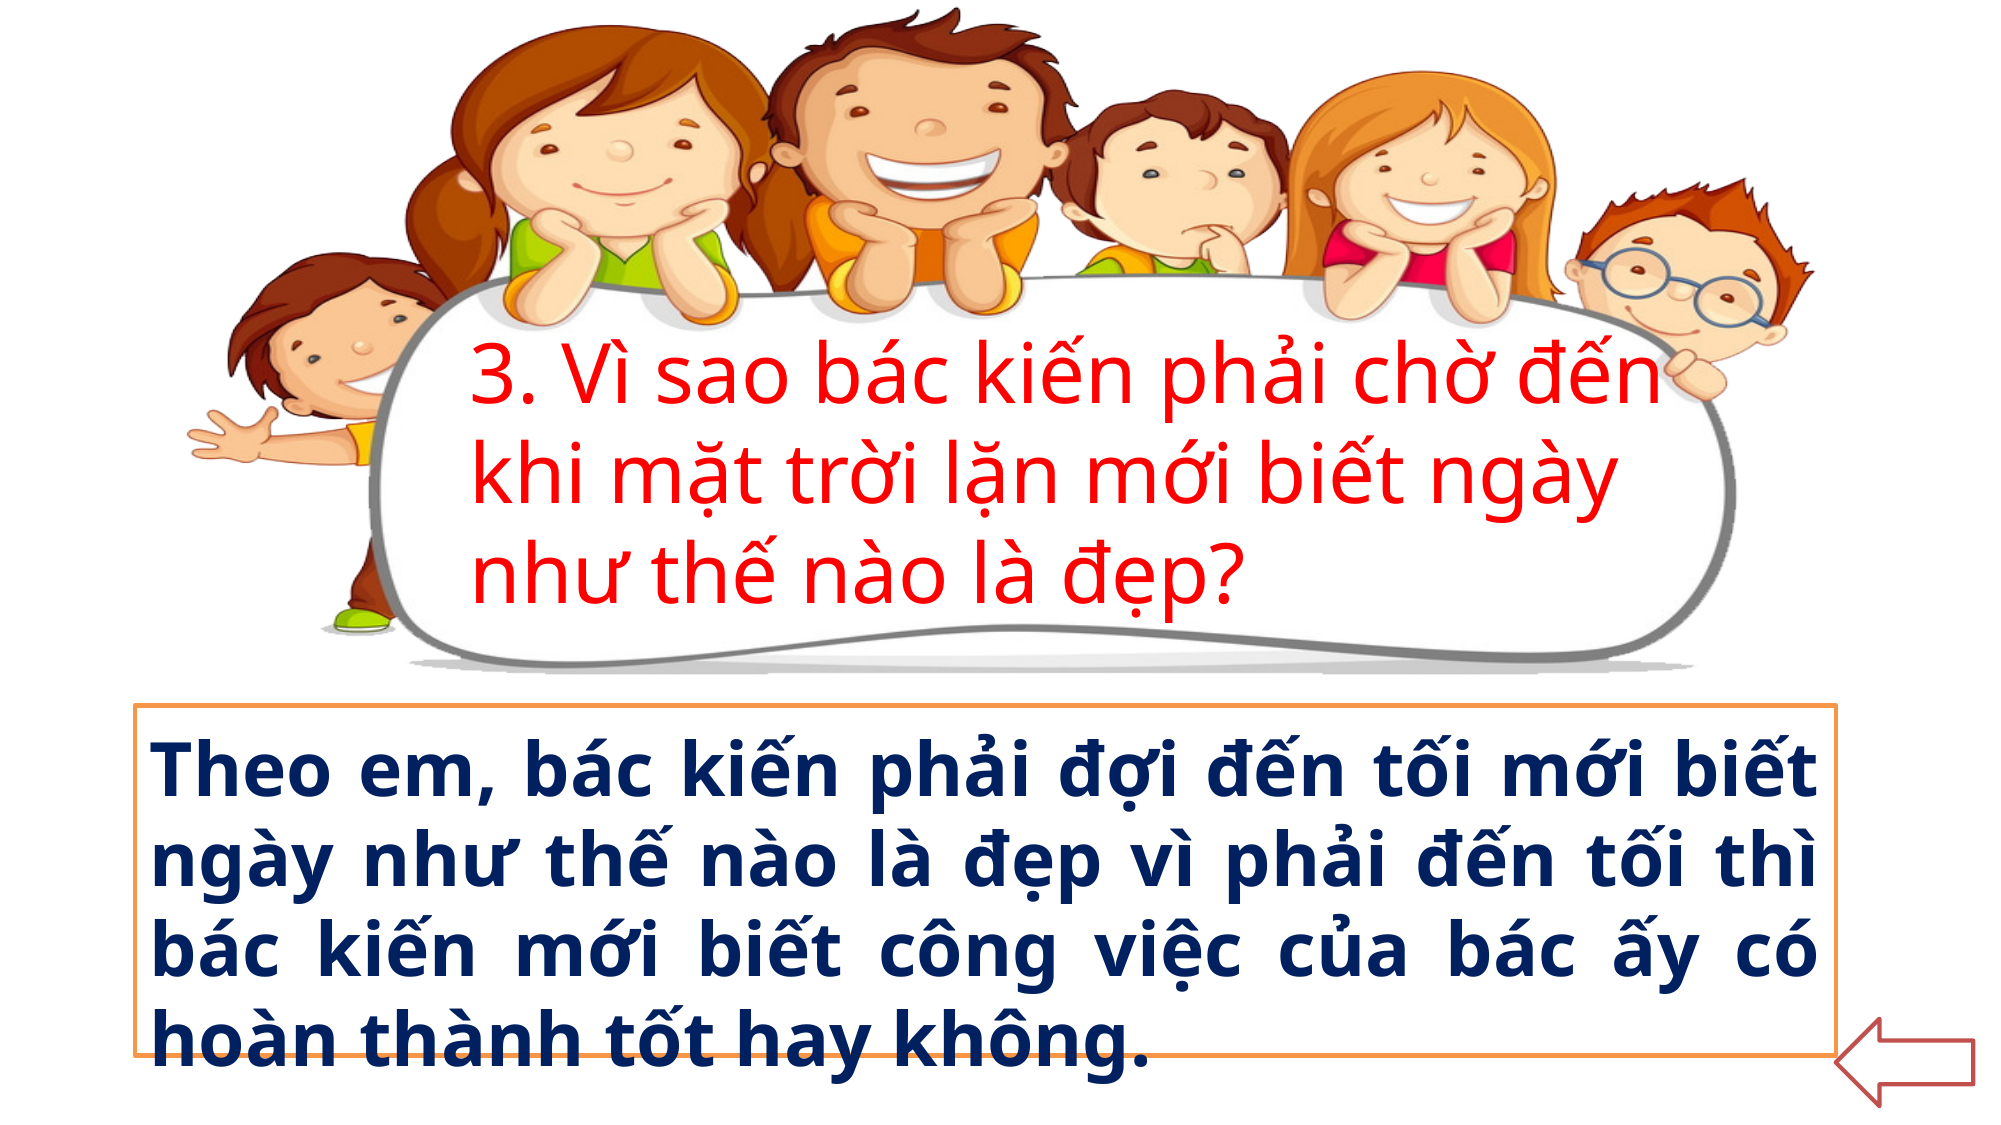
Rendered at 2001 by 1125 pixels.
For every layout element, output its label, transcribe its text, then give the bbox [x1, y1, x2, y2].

picture [119, 0, 1929, 794]
text_box [1833, 1016, 1976, 1109]
text_box Theo em, bác kiến phải đợi đến tối mới biết ngày như thế nào là đẹp vì phải đến tối thì bác kiến mới biết công việc của bác ấy có hoàn thành tốt hay không. [135, 801, 1836, 1089]
